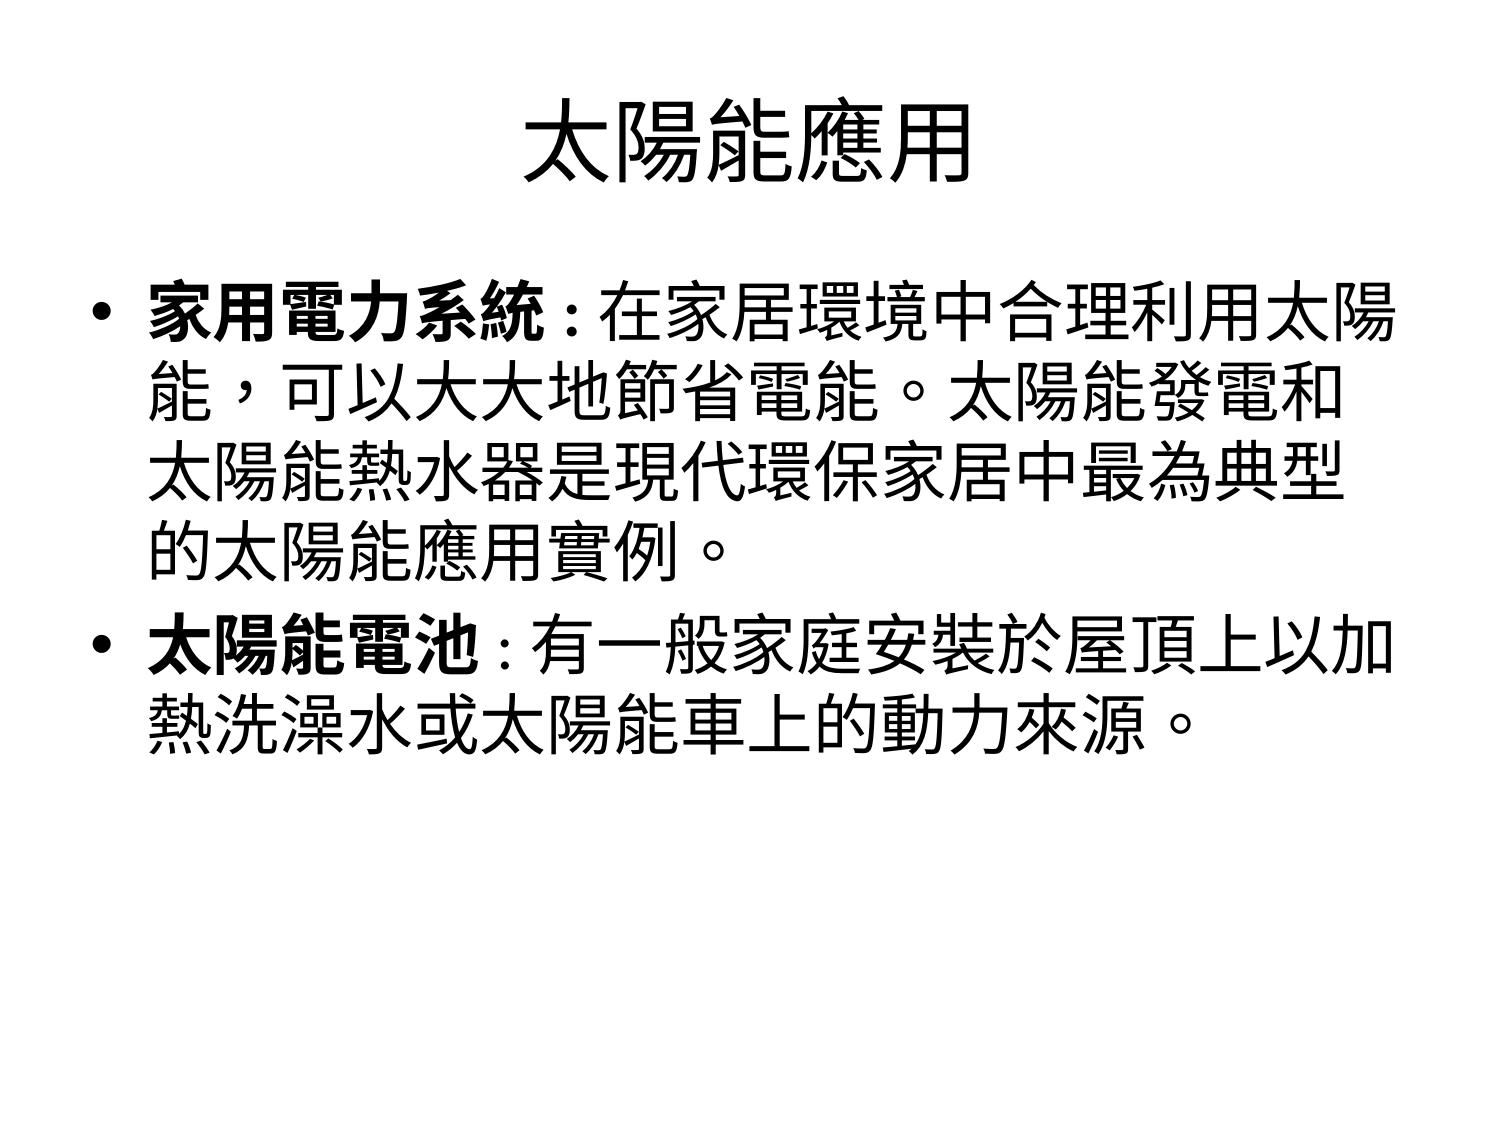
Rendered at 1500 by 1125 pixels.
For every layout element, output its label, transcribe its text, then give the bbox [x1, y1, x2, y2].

title 太陽能應用 [75, 45, 1425, 233]
list 家用電力系統:在家居環境中合理利用太陽能，可以大大地節省電能。太陽能發電和太陽能熱水器是現代環保家居中最為典型的太陽能應用實例。 太陽能電池:有一般家庭安裝於屋頂上以加熱洗澡水或太陽能車上的動力來源。 [75, 262, 1425, 1005]
